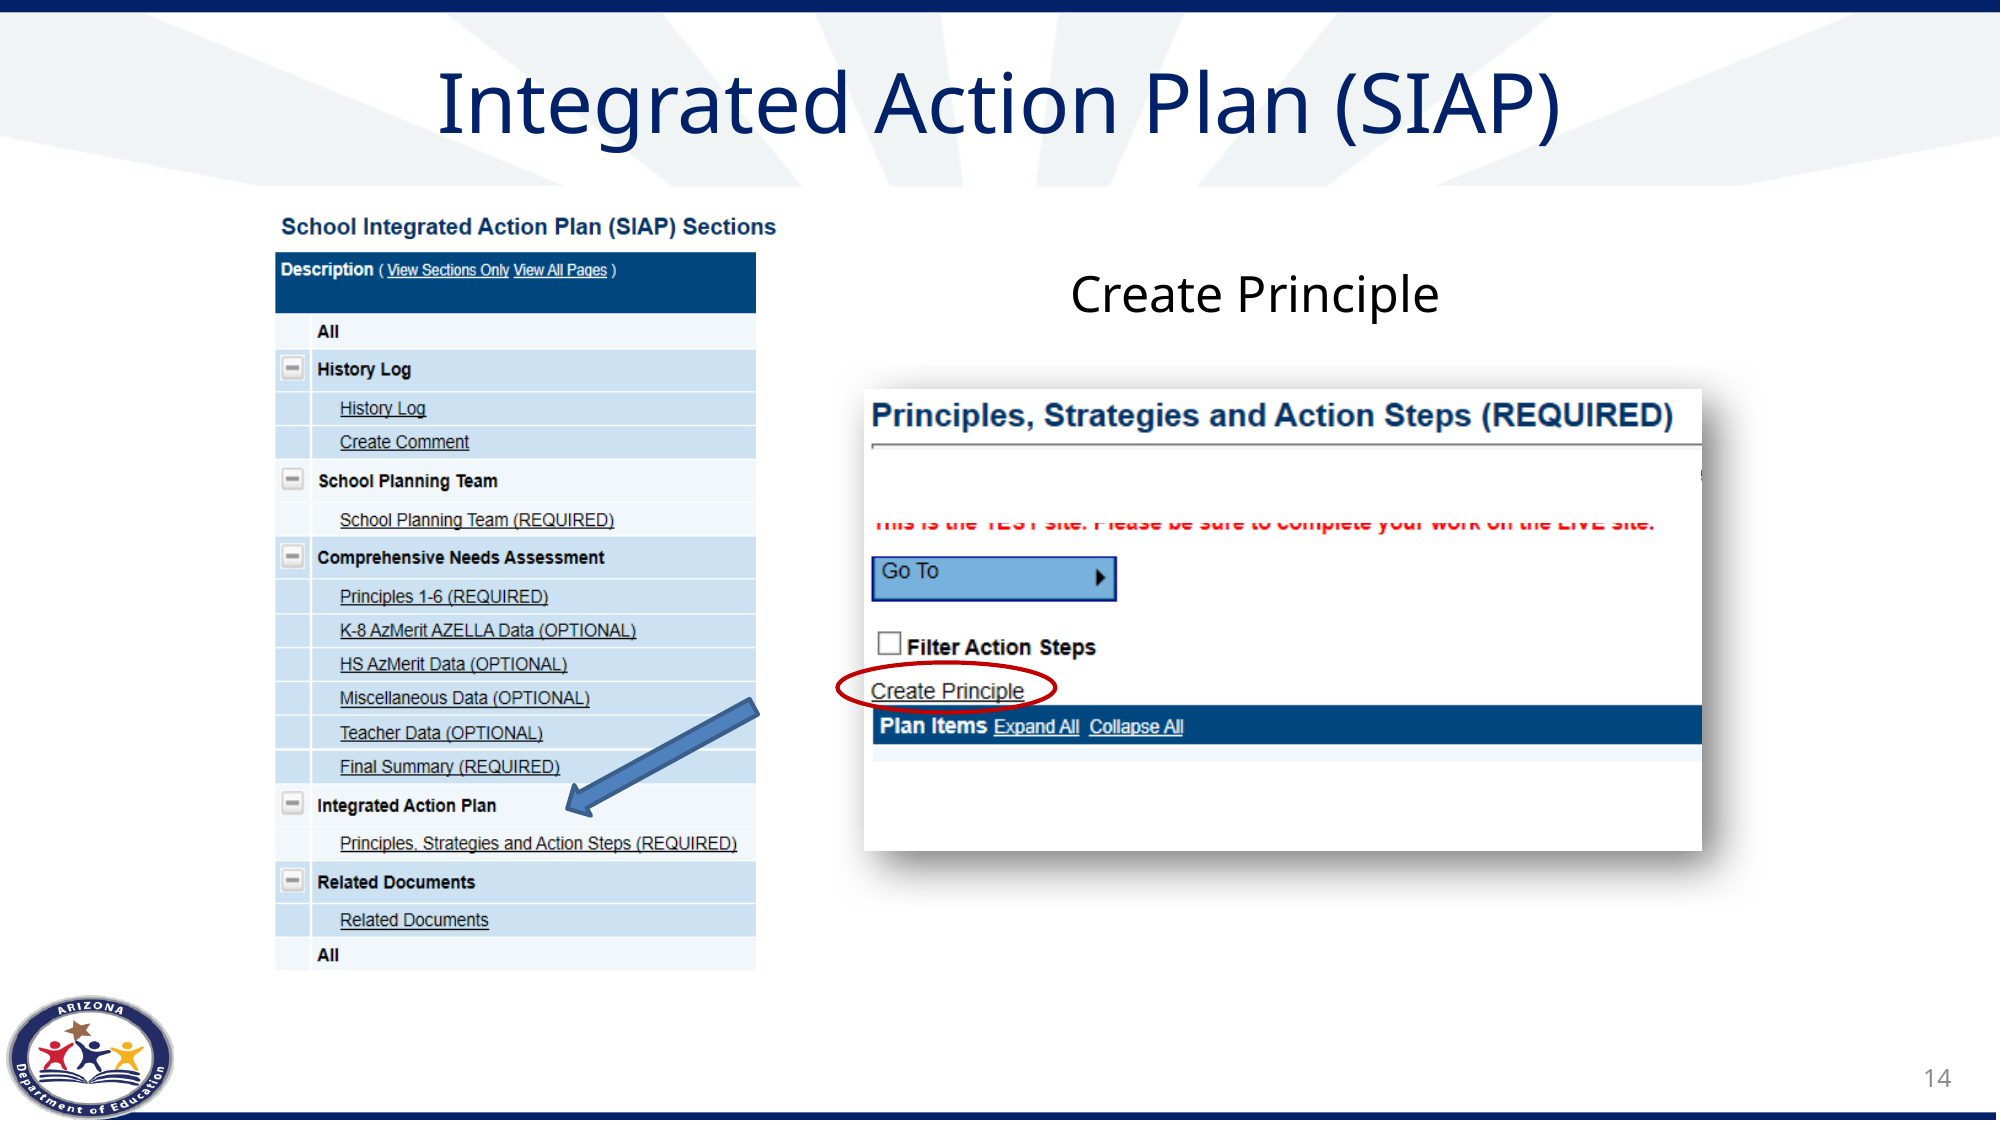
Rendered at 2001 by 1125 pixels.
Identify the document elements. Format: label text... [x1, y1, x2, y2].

list Create Principle [1055, 254, 1727, 314]
picture [0, 12, 2000, 188]
list Integrated Action Plan (SIAP) [66, 24, 1934, 175]
picture [863, 389, 1702, 851]
text_box [835, 670, 858, 705]
picture [273, 251, 756, 978]
picture [273, 211, 782, 247]
picture [6, 995, 174, 1120]
